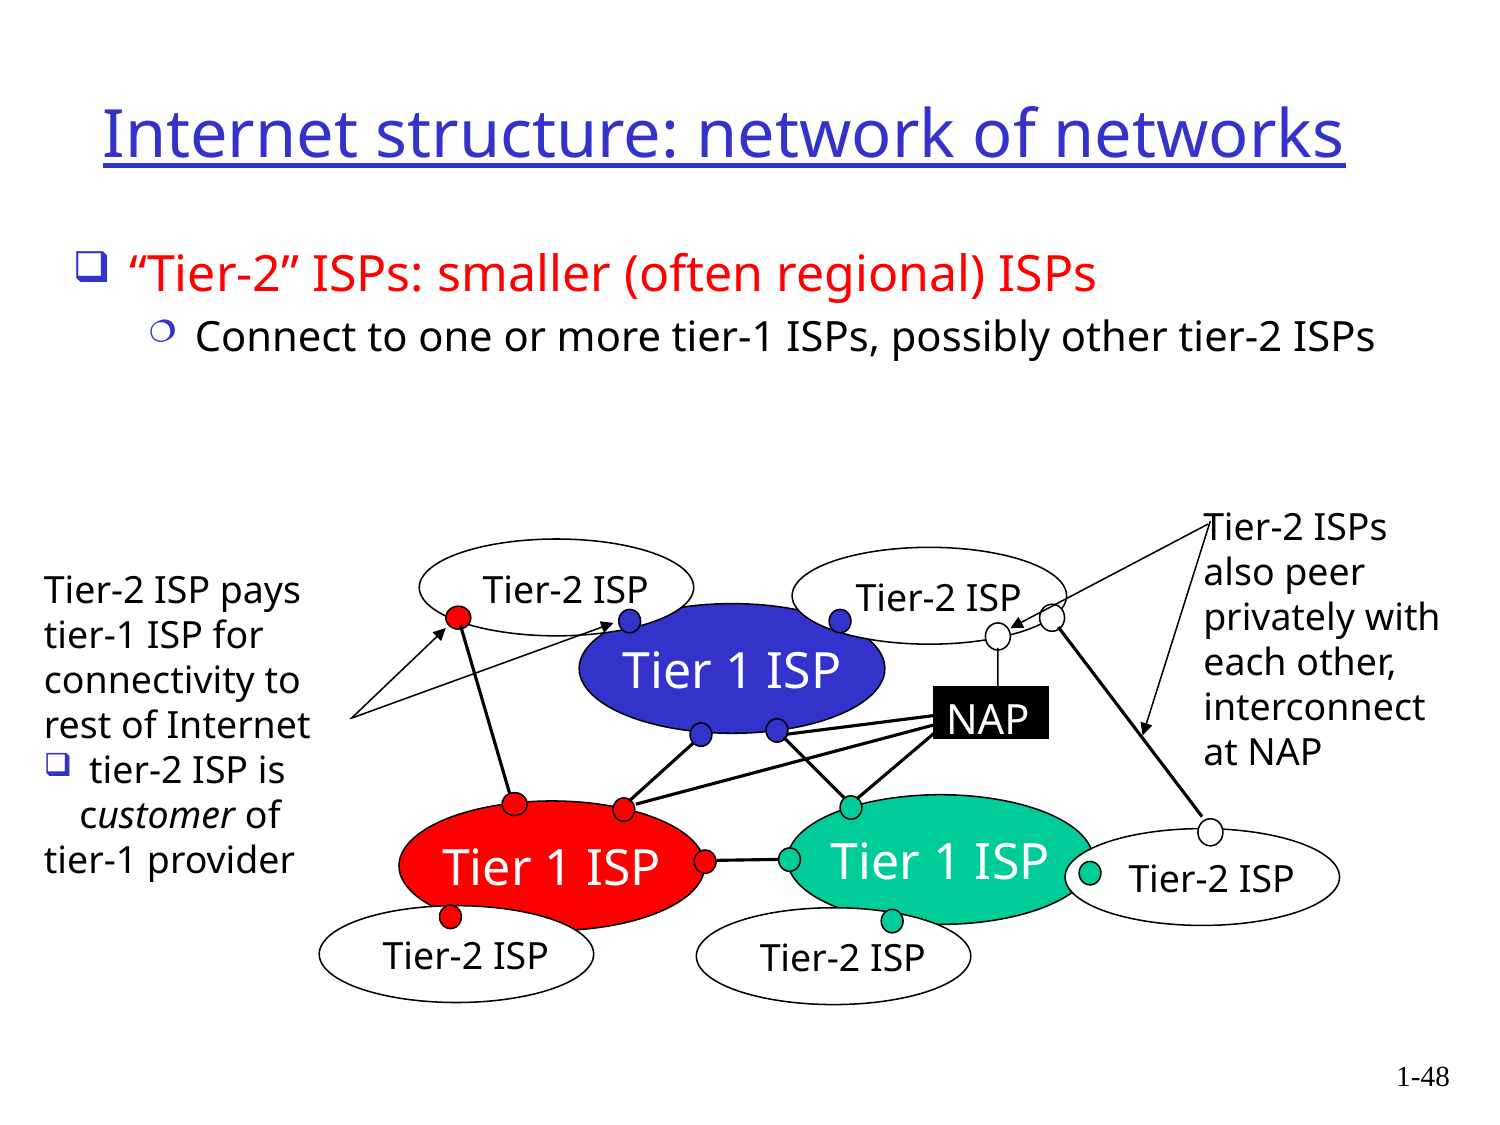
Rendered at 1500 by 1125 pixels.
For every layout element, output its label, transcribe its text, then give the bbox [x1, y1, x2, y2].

title Internet structure: network of networks [87, 37, 1416, 226]
list “Tier-2” ISPs: smaller (often regional) ISPs Connect to one or more tier-1 ISPs, possibly other tier-2 ISPs [57, 234, 1443, 385]
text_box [985, 495, 1484, 846]
slide_number 1-48 [1362, 1049, 1466, 1125]
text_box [318, 538, 1340, 1005]
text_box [28, 558, 614, 890]
